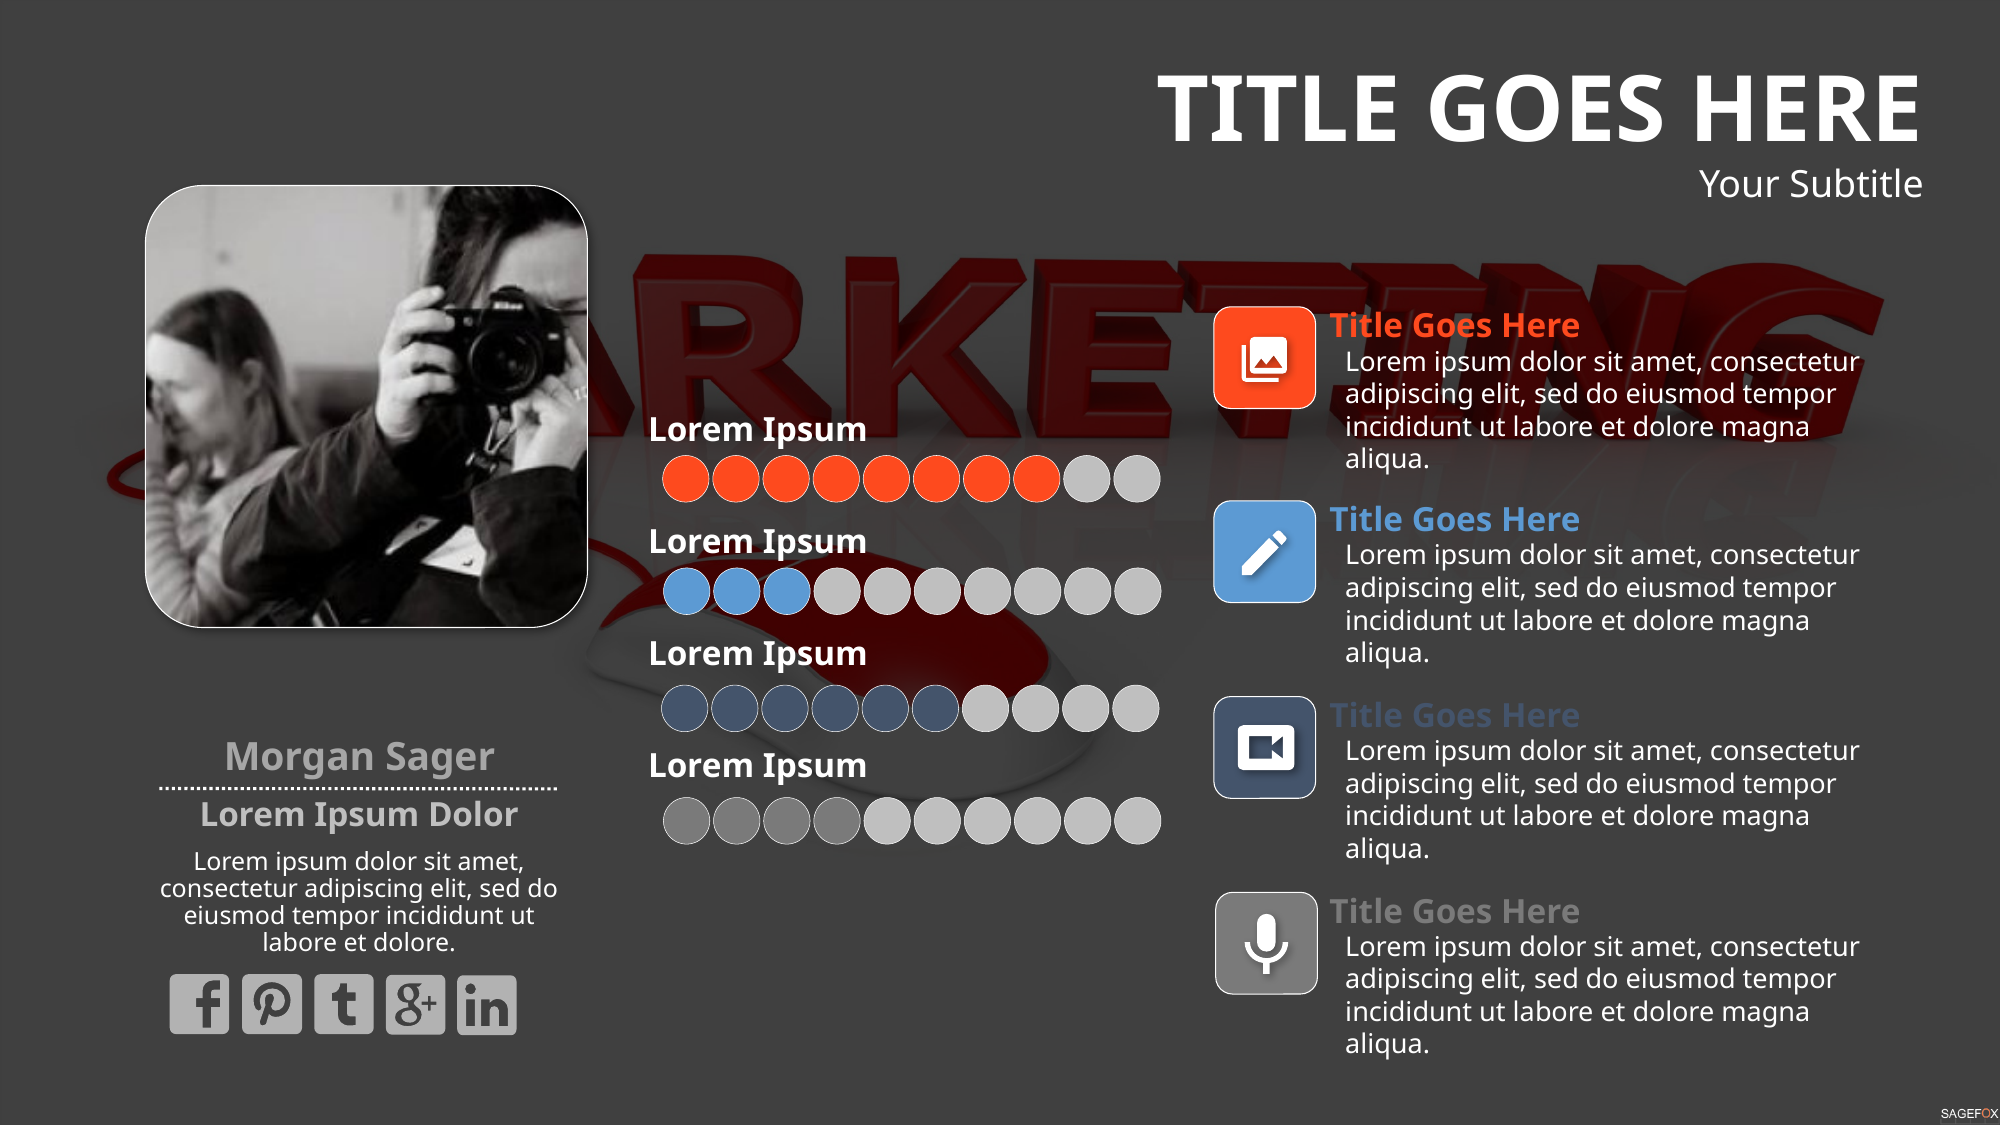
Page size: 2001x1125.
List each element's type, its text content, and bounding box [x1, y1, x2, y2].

text_box Lorem Ipsum [633, 736, 883, 792]
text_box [1213, 500, 1316, 603]
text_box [1213, 306, 1316, 409]
text_box TITLE GOES HERE Your Subtitle [1035, 42, 1939, 212]
text_box Lorem Ipsum [633, 401, 883, 456]
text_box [1213, 696, 1316, 799]
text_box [663, 567, 1162, 615]
text_box Lorem Ipsum [633, 624, 883, 680]
list Lorem ipsum dolor sit amet, consectetur adipiscing elit, sed do eiusmod tempor incididunt ut labore et dolore. [159, 848, 560, 962]
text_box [1345, 889, 1875, 1028]
picture [0, 0, 2001, 1125]
text_box Lorem Ipsum [633, 512, 883, 568]
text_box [663, 797, 1161, 845]
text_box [1215, 892, 1318, 995]
list Lorem Ipsum Dolor [184, 794, 535, 837]
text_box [1345, 498, 1875, 637]
list Morgan Sager [184, 736, 535, 779]
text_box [662, 455, 1161, 503]
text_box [1345, 304, 1875, 443]
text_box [169, 974, 517, 1036]
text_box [1345, 693, 1875, 833]
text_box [661, 685, 1160, 732]
